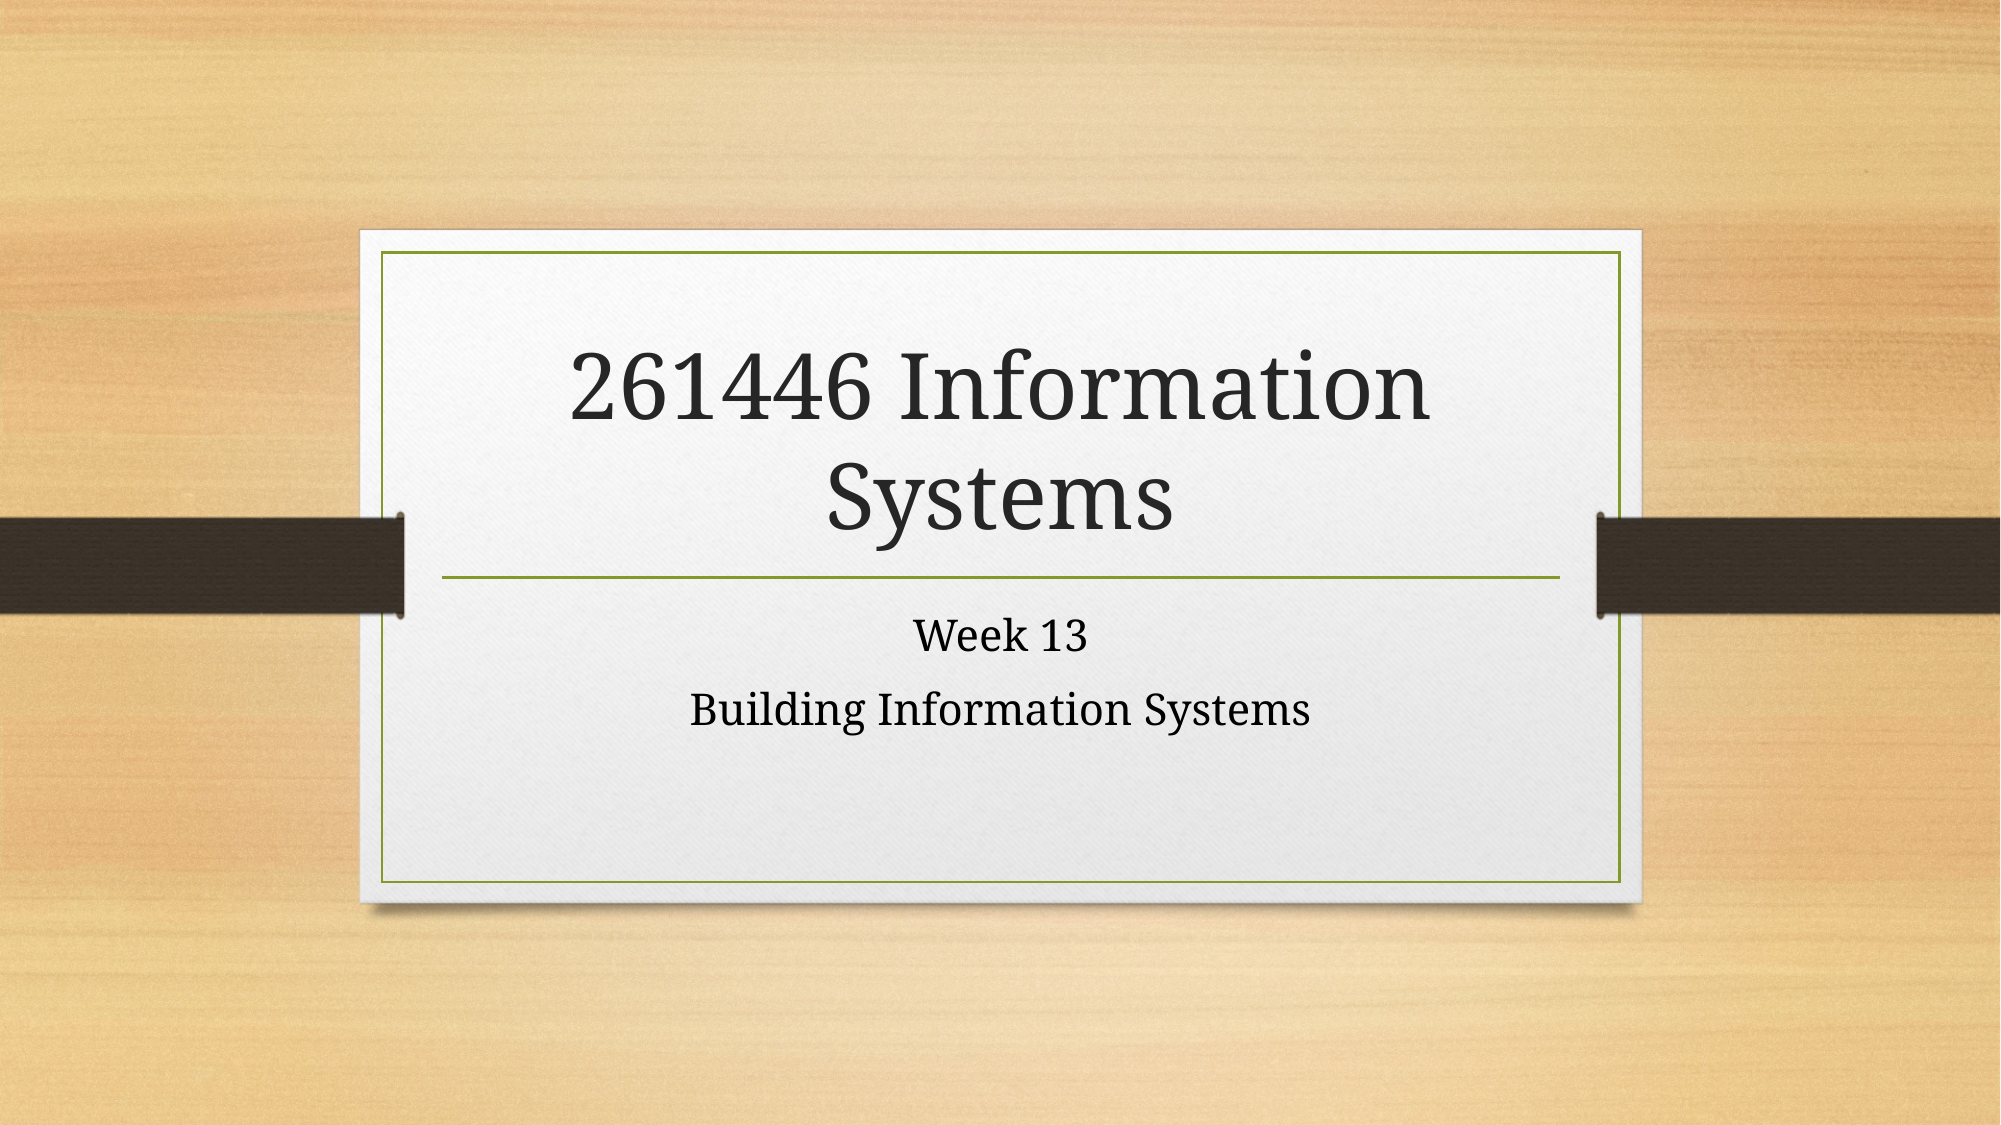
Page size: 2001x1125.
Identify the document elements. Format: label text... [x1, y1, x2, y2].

picture [0, 0, 2001, 1125]
subtitle Week 13 Building Information Systems [441, 600, 1560, 817]
title 261446 Information Systems [441, 306, 1560, 556]
